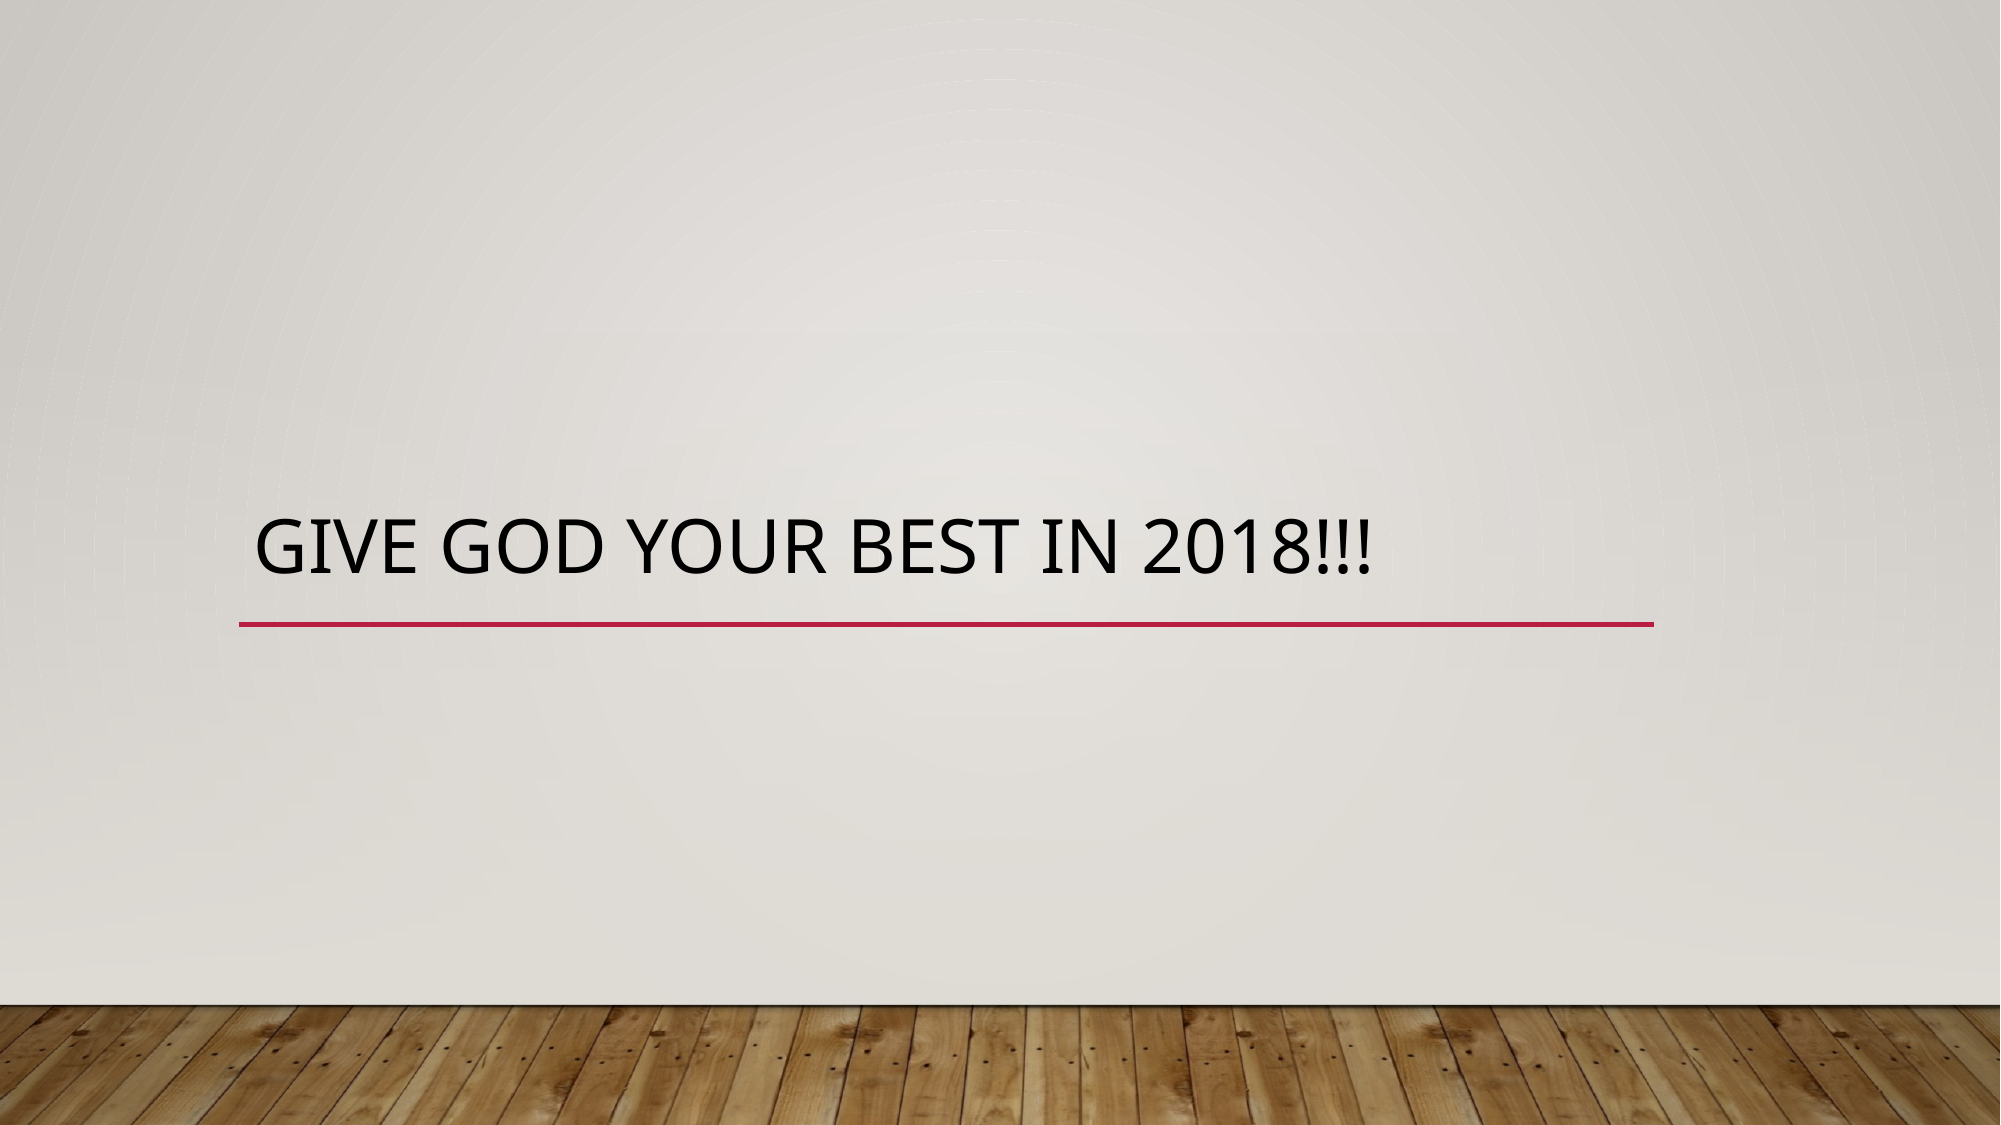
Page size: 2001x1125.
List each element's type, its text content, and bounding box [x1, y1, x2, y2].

title Give God your best in 2018!!! [238, 288, 1657, 598]
picture [0, 1005, 2000, 1125]
